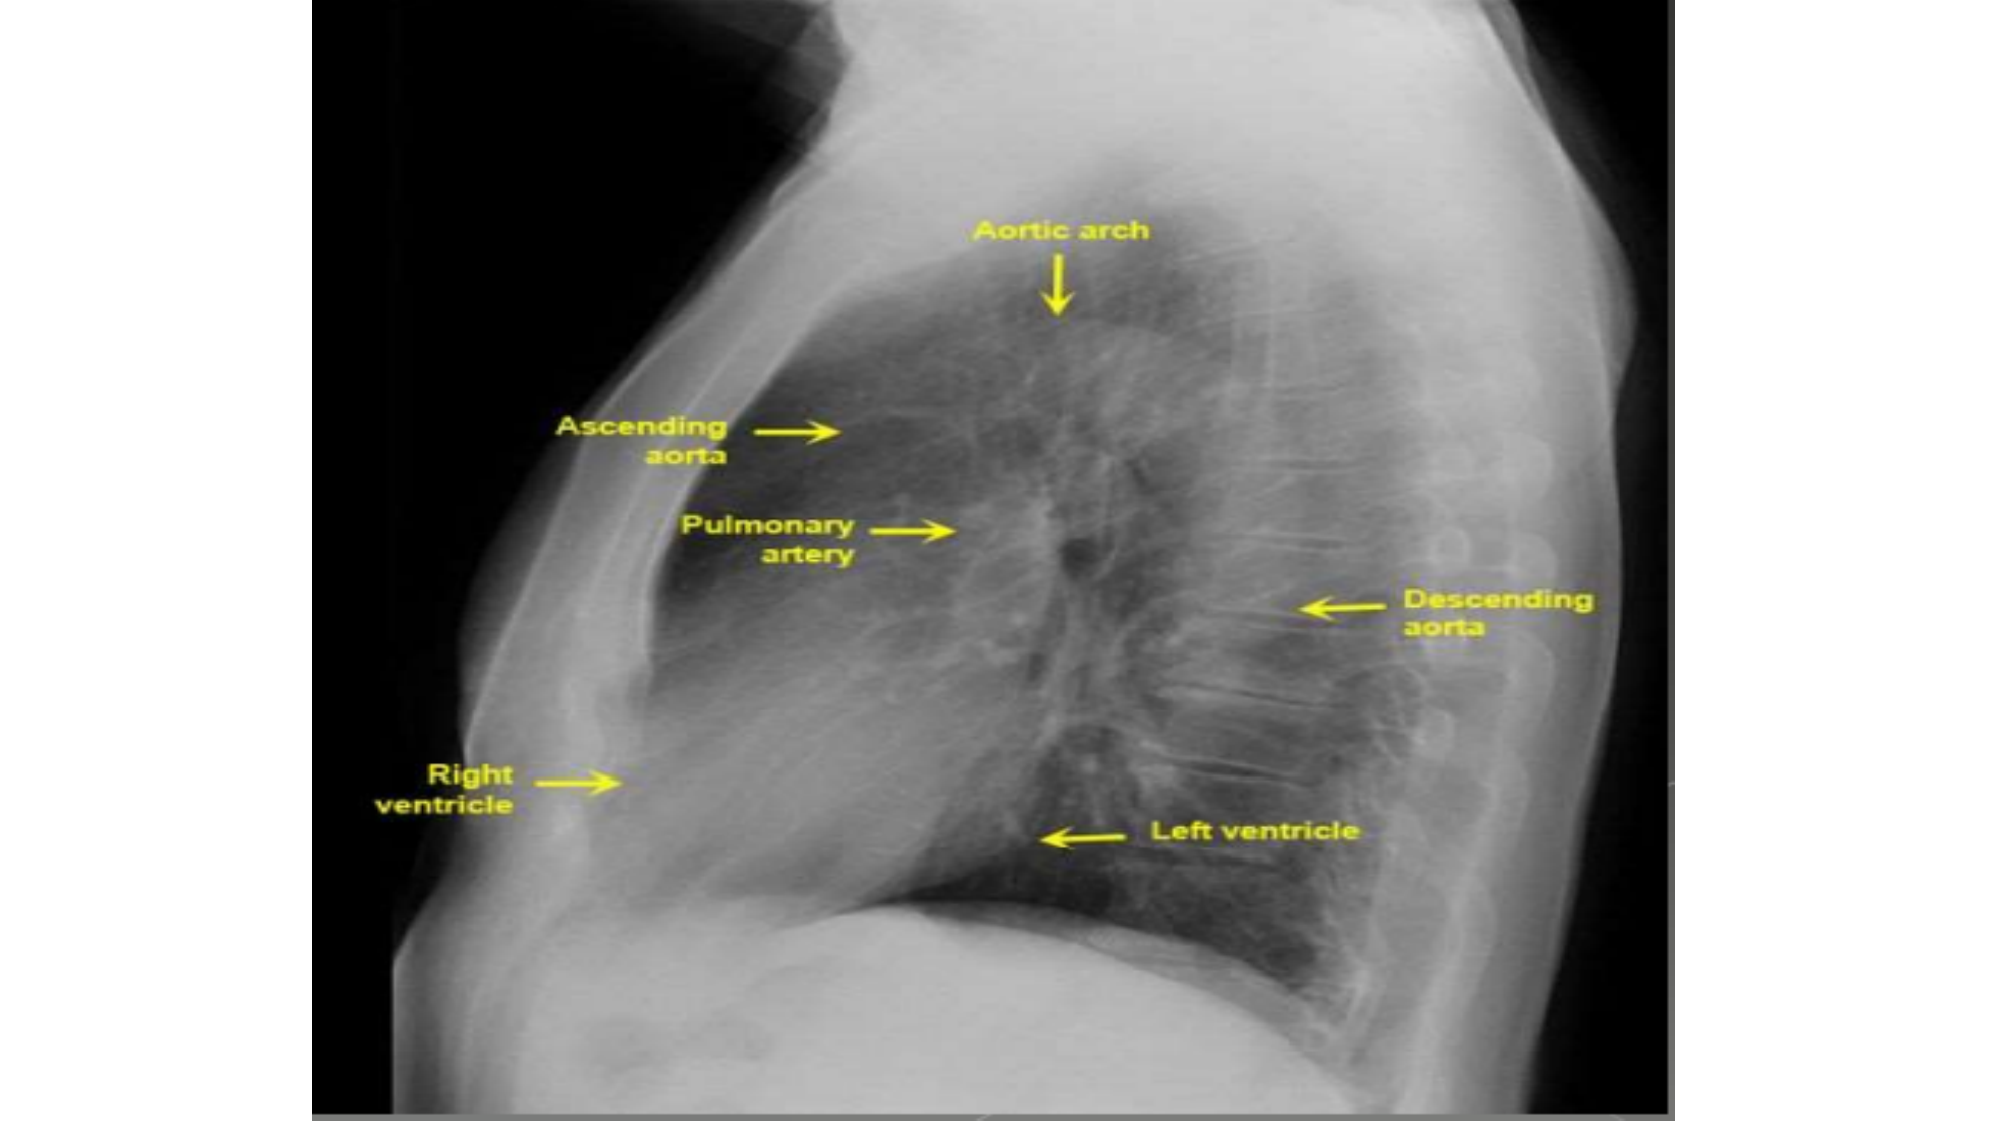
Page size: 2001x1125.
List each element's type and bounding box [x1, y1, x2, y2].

picture [312, 0, 1675, 1121]
